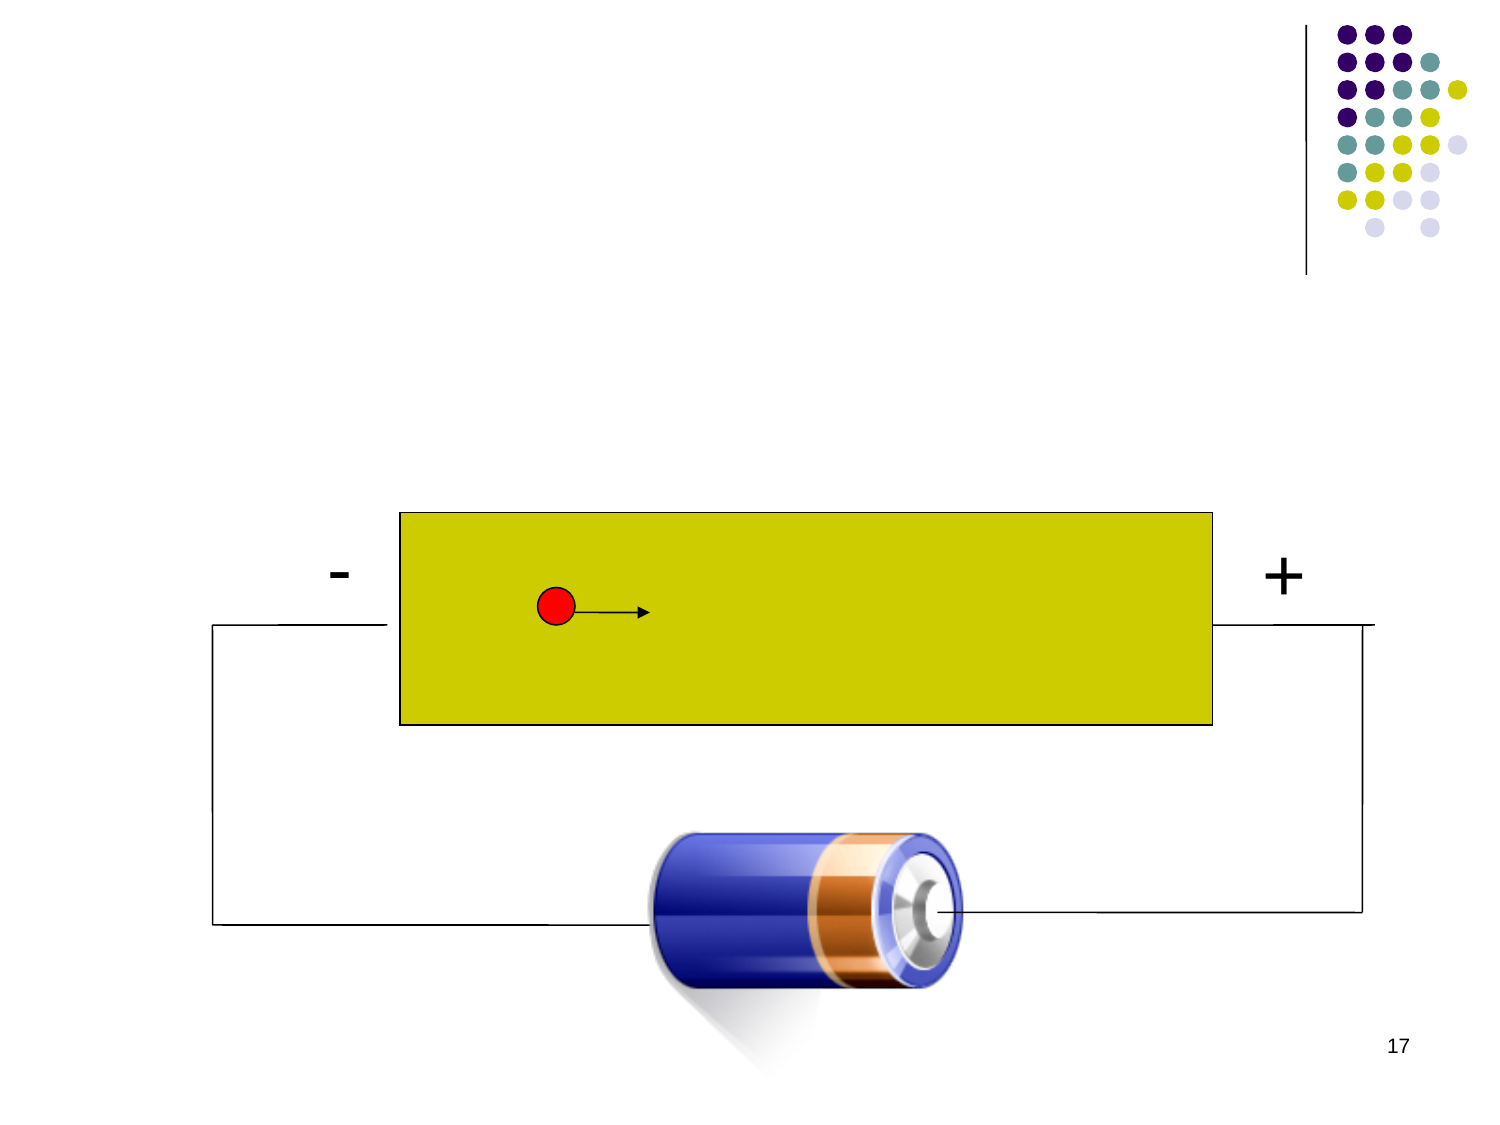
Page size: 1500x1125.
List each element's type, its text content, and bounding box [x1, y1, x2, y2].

text_box [399, 512, 1213, 725]
text_box - [312, 513, 368, 619]
text_box [574, 606, 650, 619]
picture [637, 762, 976, 1101]
text_box + [1247, 519, 1322, 625]
text_box [537, 587, 576, 625]
slide_number 17 [1074, 1025, 1425, 1100]
